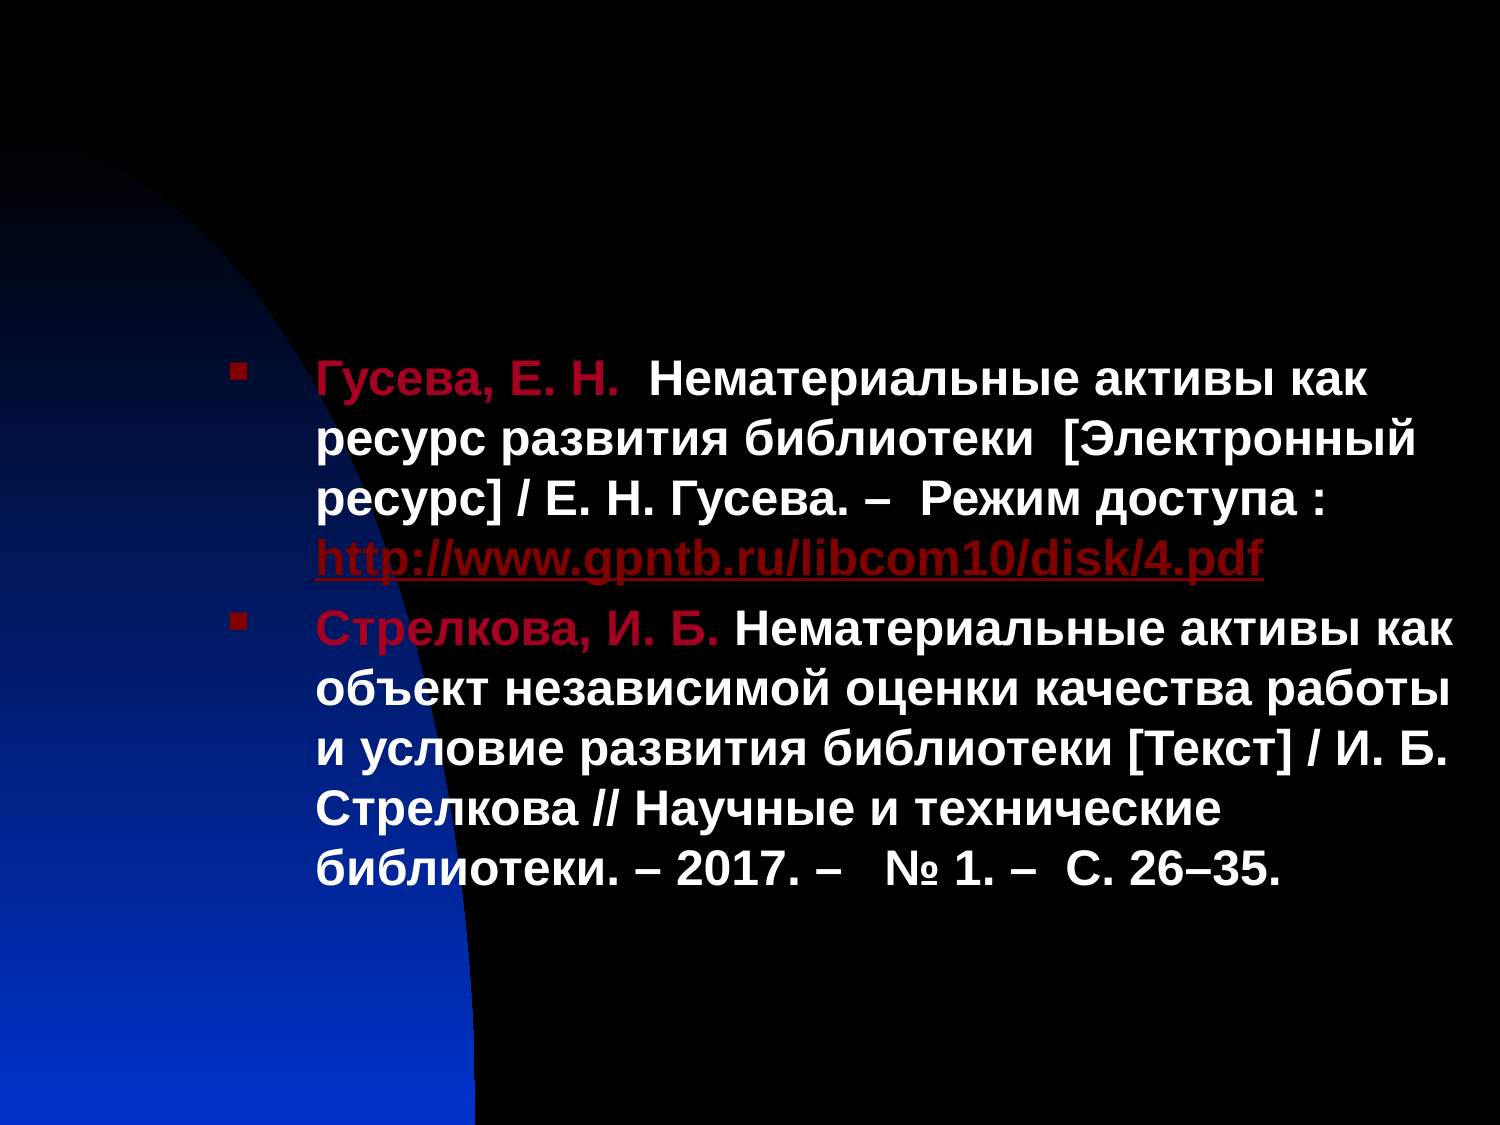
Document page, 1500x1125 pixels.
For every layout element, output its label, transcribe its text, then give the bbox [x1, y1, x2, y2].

list Гусева, Е. Н. Нематериальные активы как ресурс развития библиотеки [Электронный ресурс] / Е. Н. Гусева. – Режим доступа : http://www.gpntb.ru/libcom10/disk/4.pdf Стрелкова, И. Б. Нематериальные активы как объект независимой оценки качества работы и условие развития библиотеки [Текст] / И. Б. Стрелкова // Научные и технические библиотеки. – 2017. – № 1. – C. 26–35. [212, 337, 1500, 1013]
